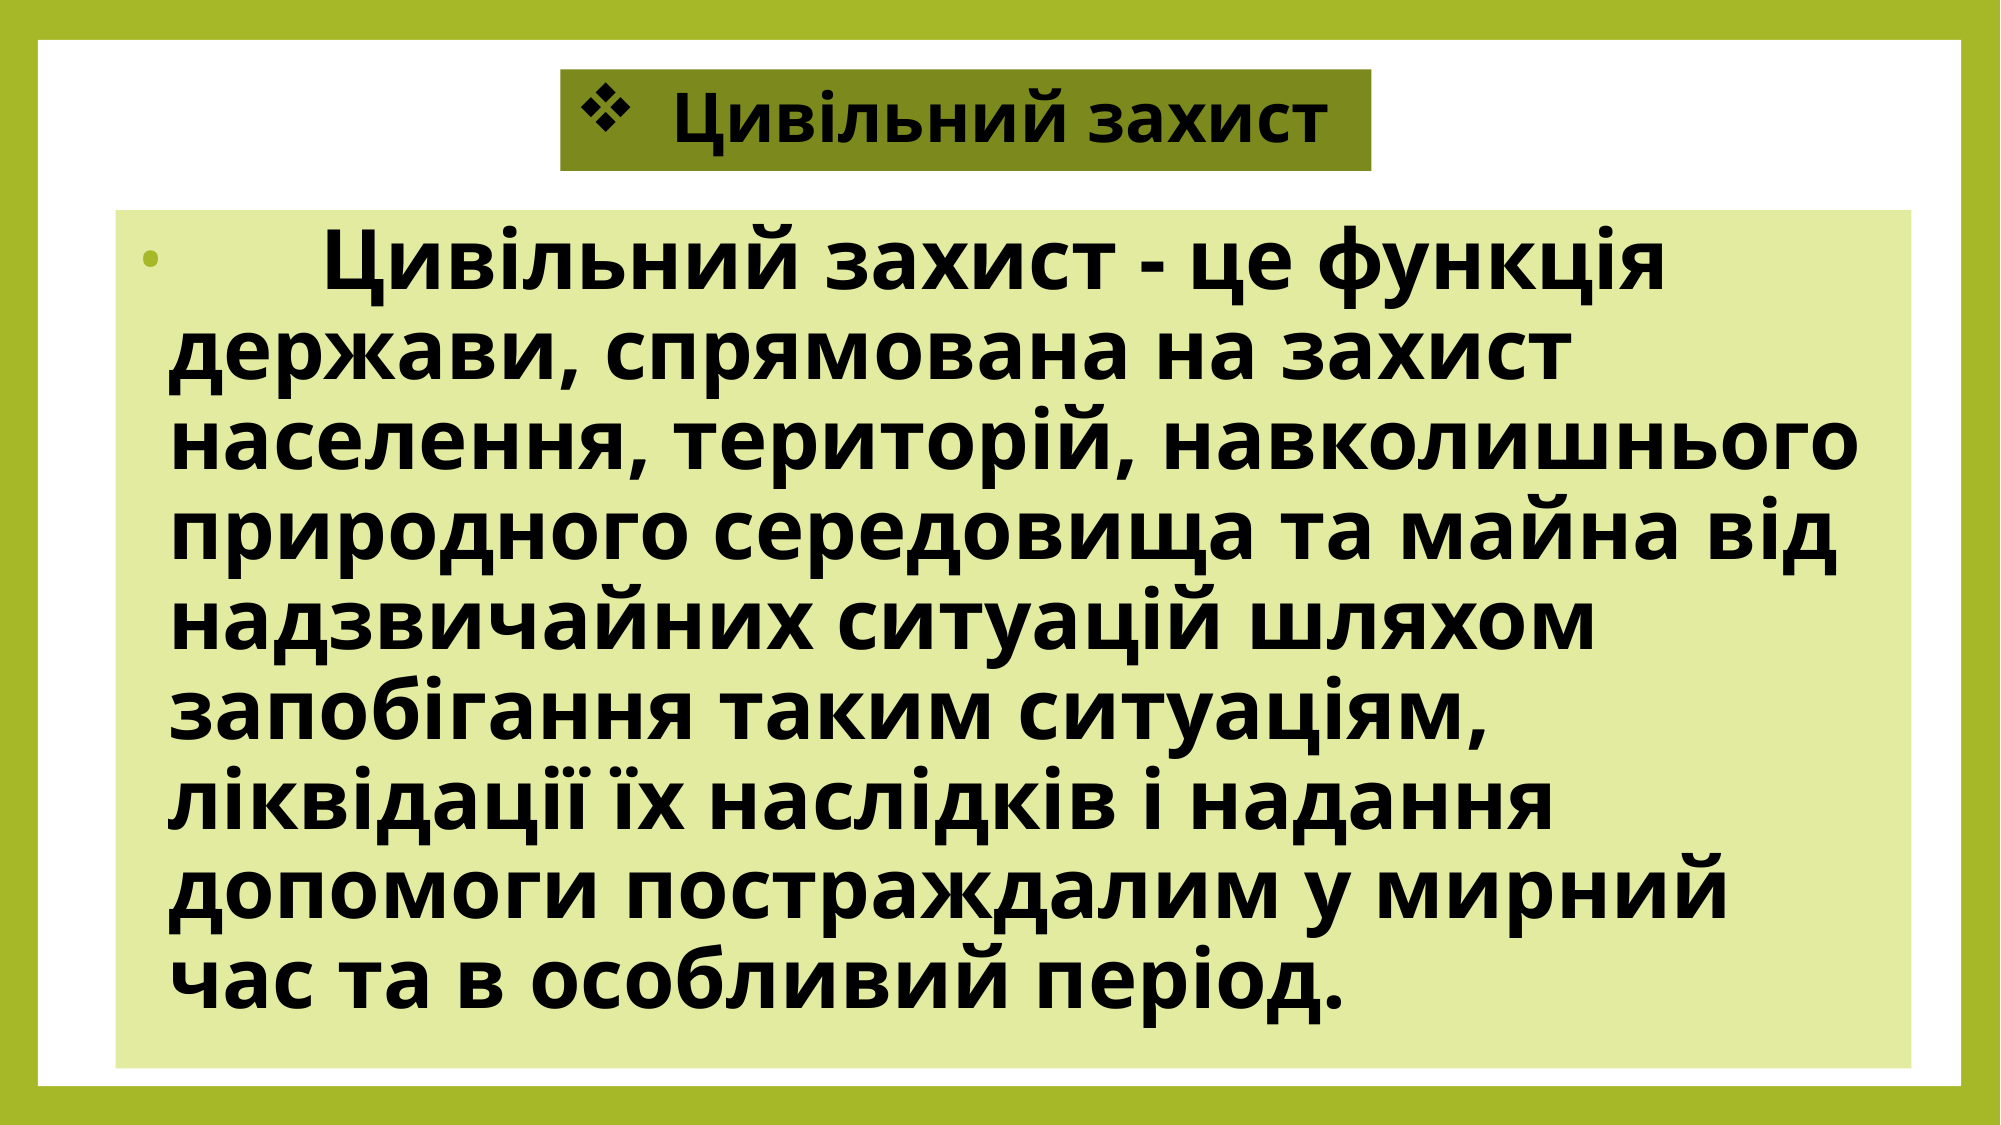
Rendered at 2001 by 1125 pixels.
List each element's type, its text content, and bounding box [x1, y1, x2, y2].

title Цивільний захист [560, 69, 1372, 171]
list Цивільний захист - це функція держави, спрямована на захист населення, територій, навколишнього природного середовища та майна від надзвичайних ситуацій шляхом запобігання таким ситуаціям, ліквідації їх наслідків і надання допомоги постраждалим у мирний час та в особливий період. [115, 210, 1912, 1069]
